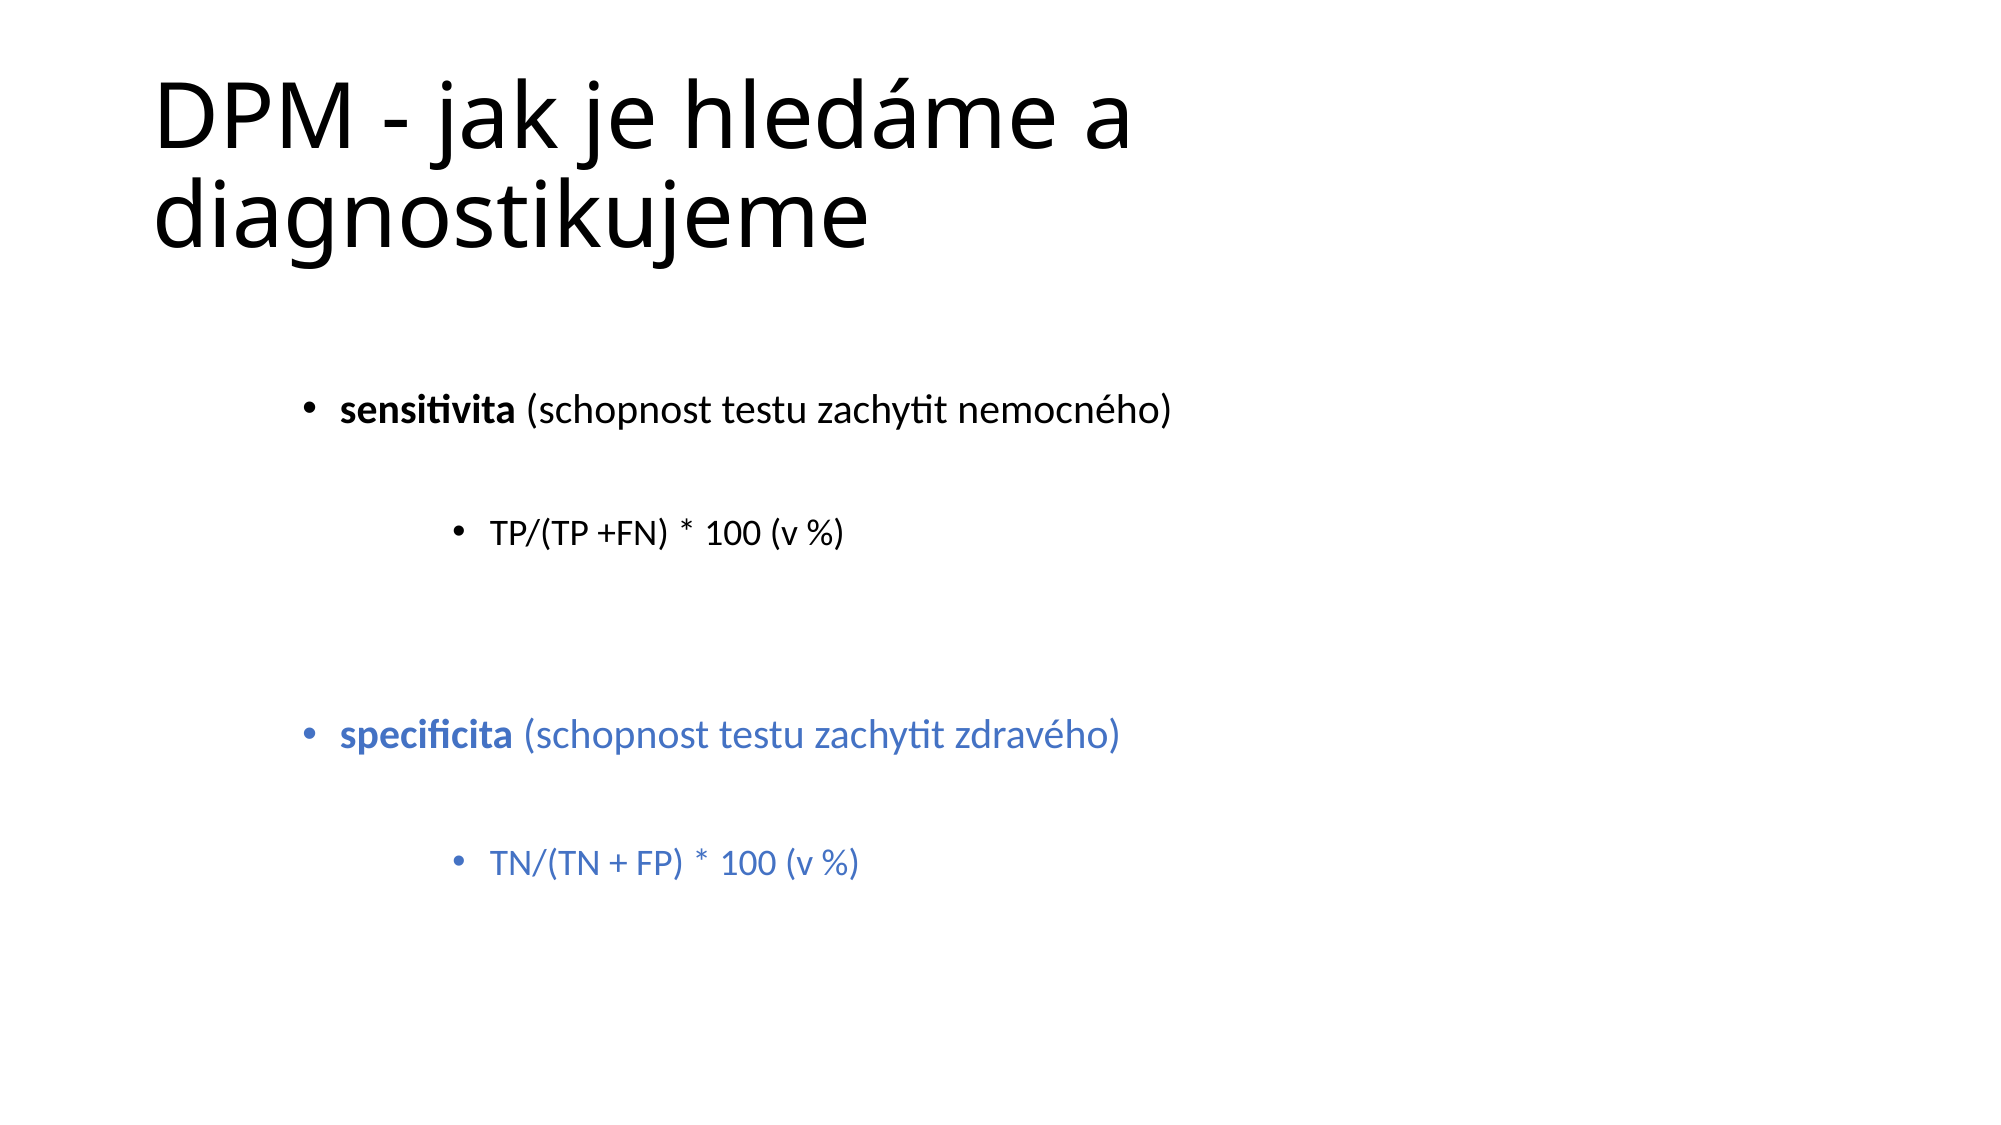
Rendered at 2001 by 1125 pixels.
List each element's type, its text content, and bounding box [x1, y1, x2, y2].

list sensitivita (schopnost testu zachytit nemocného) TP/(TP +FN) * 100 (v %) specificita (schopnost testu zachytit zdravého) TN/(TN + FP) * 100 (v %) [137, 299, 1863, 1014]
title DPM - jak je hledáme a diagnostikujeme [137, 59, 1863, 278]
